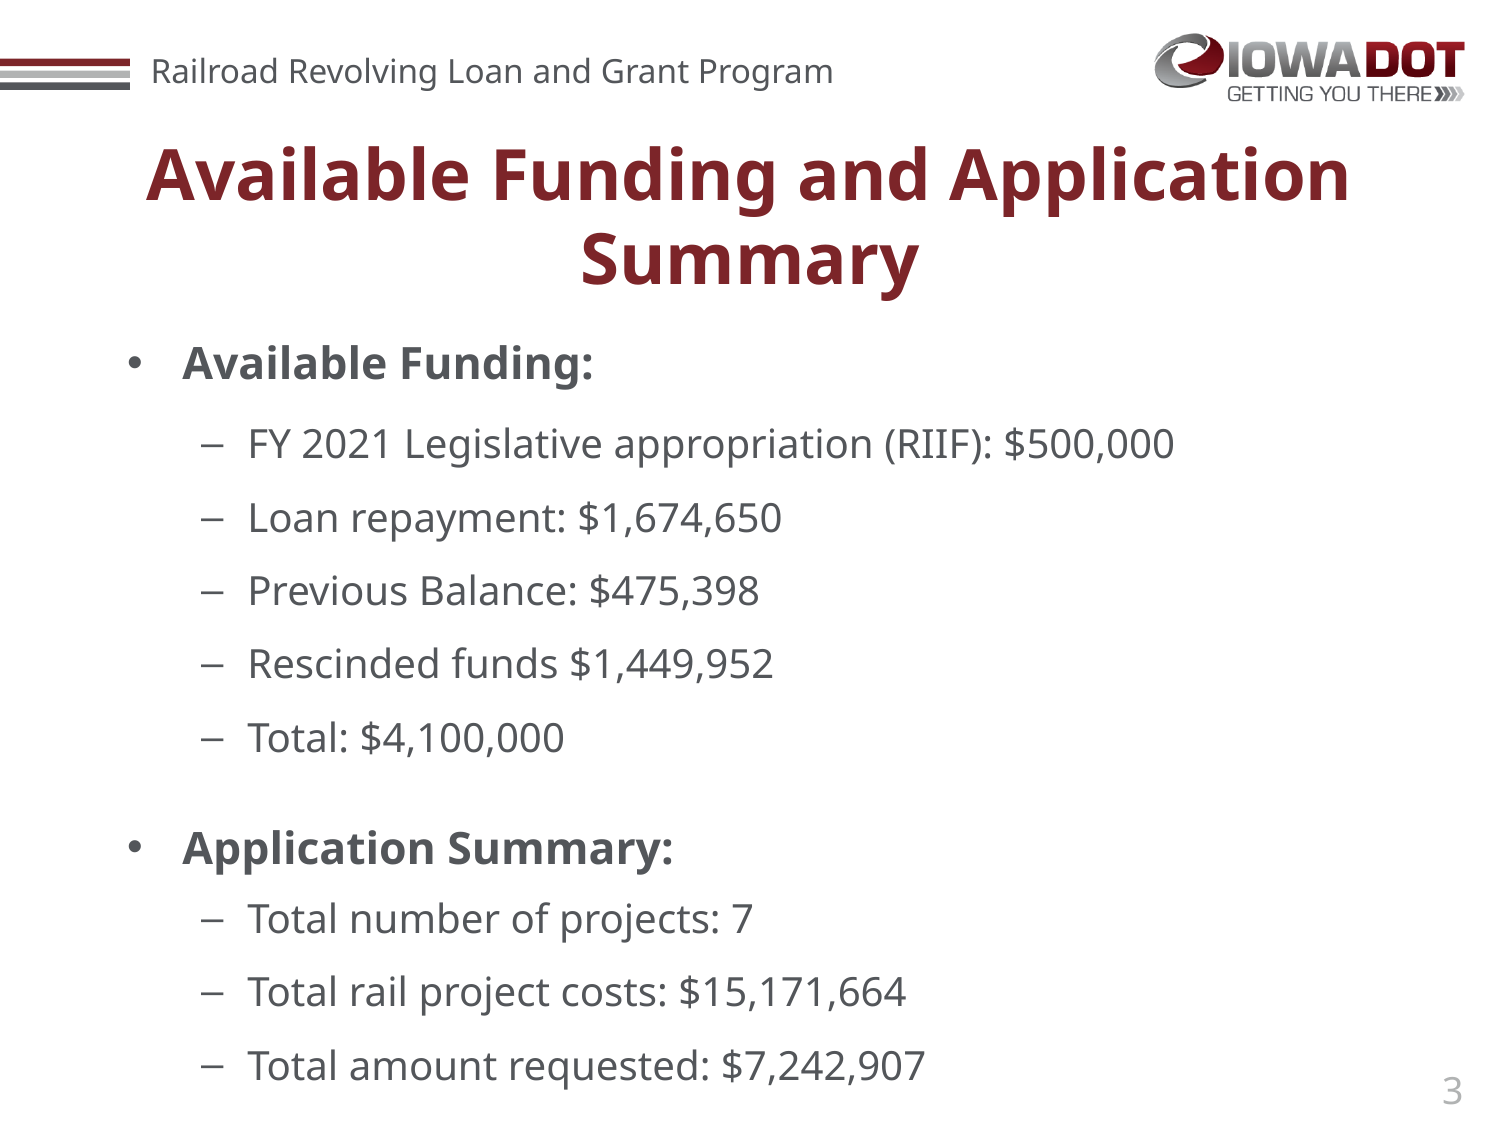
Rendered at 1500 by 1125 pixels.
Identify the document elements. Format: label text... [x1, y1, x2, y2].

picture [1147, 23, 1471, 114]
title Available Funding and Application Summary [17, 184, 1483, 244]
list Available Funding: FY 2021 Legislative appropriation (RIIF): $500,000 Loan repayment: $1,674,650 Previous Balance: $475,398 Rescinded funds $1,449,952 Total: $4,100,000 Application Summary: Total number of projects: 7 Total rail project costs: $15,171,664 Total amount requested: $7,242,907 [112, 265, 1388, 1105]
